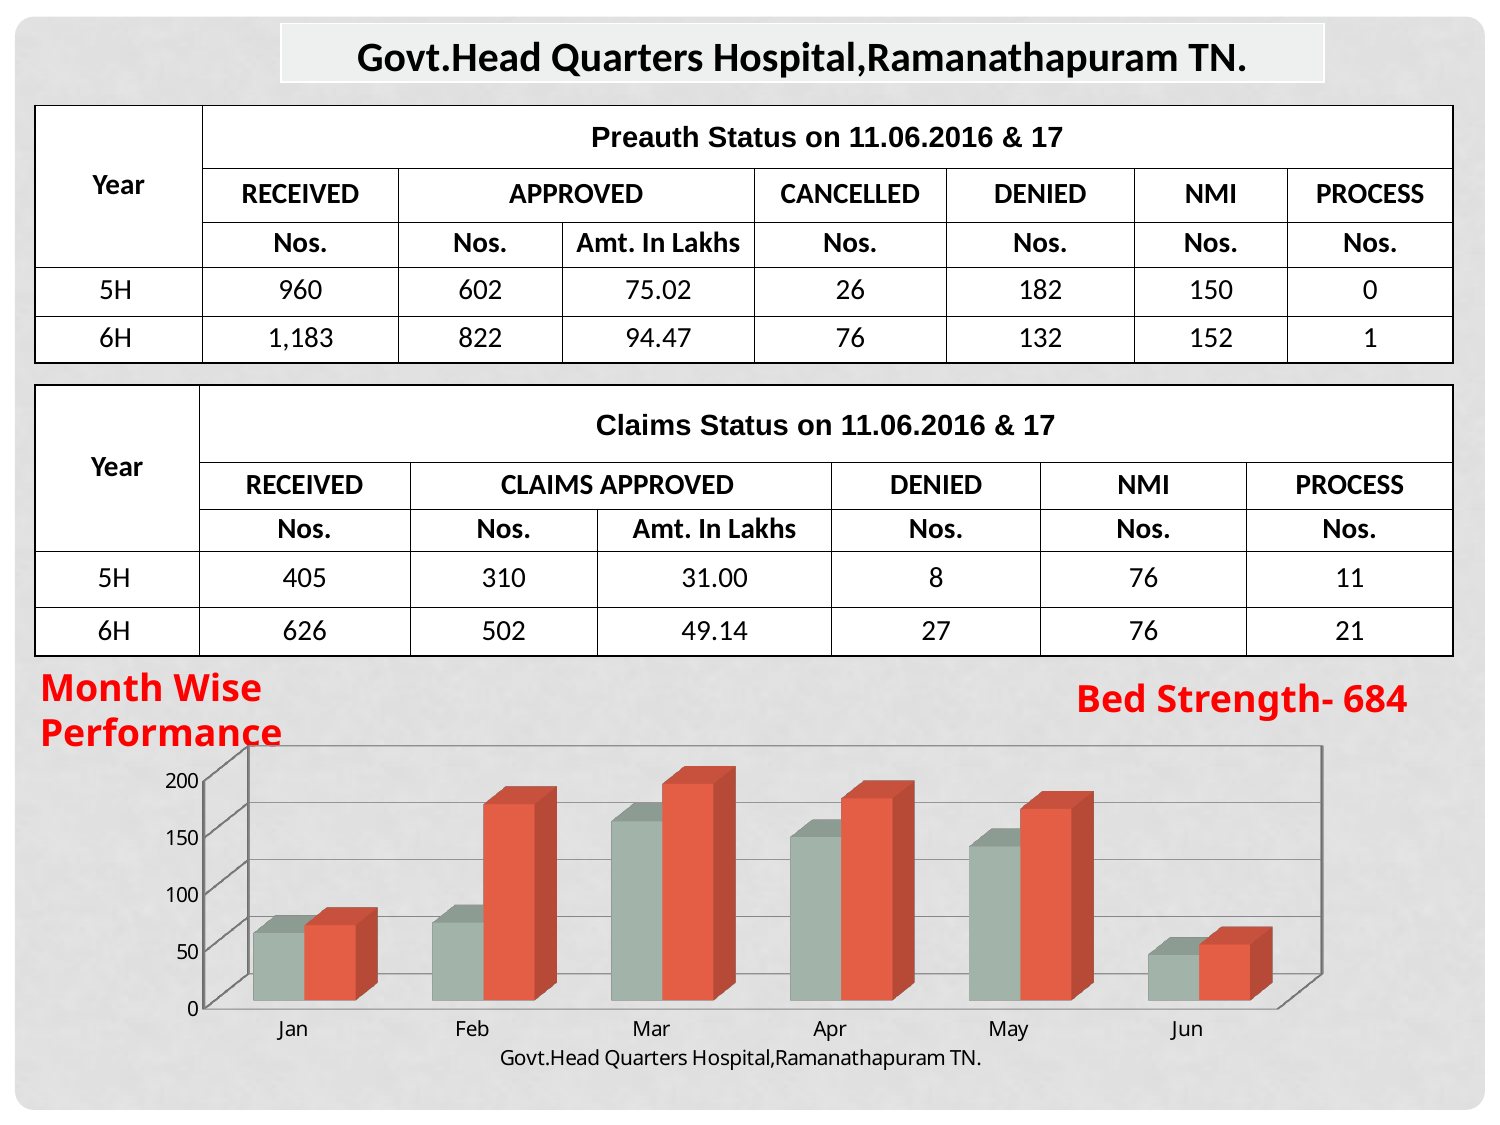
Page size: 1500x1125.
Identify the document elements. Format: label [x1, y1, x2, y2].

table_cell [755, 317, 946, 362]
table_cell [1288, 317, 1452, 362]
table_cell [1041, 608, 1246, 655]
table_cell [755, 268, 946, 316]
table_cell [598, 552, 831, 607]
table_cell [1041, 552, 1246, 607]
table_cell [755, 169, 946, 222]
table_cell [1288, 268, 1452, 316]
table_header [36, 386, 199, 551]
table_cell [947, 169, 1134, 222]
table_cell [563, 268, 754, 316]
table_cell [1135, 317, 1287, 362]
table_cell [399, 268, 562, 316]
table_cell [1135, 268, 1287, 316]
table_cell [411, 608, 597, 655]
table_cell [947, 223, 1134, 267]
table_cell [200, 608, 410, 655]
table_cell [832, 463, 1040, 509]
text_box [24, 656, 525, 761]
table_cell [411, 510, 597, 551]
table_cell [203, 317, 398, 362]
table_cell [563, 317, 754, 362]
table_header [200, 386, 1452, 462]
table_cell [832, 552, 1040, 607]
table_cell [411, 463, 831, 509]
table_cell [598, 608, 831, 655]
table_cell [832, 510, 1040, 551]
table_cell [755, 223, 946, 267]
table_cell [203, 223, 398, 267]
table_cell [399, 169, 754, 222]
table_cell [1288, 169, 1452, 222]
table_cell [947, 317, 1134, 362]
table_cell [1247, 552, 1452, 607]
table_cell [36, 608, 199, 655]
table_cell [832, 608, 1040, 655]
table_cell [1247, 463, 1452, 509]
table_header [36, 106, 202, 267]
text_box [1061, 667, 1423, 728]
table_cell [200, 463, 410, 509]
table_cell [563, 223, 754, 267]
table_cell [1288, 223, 1452, 267]
table_cell [1041, 463, 1246, 509]
table_cell [36, 317, 202, 362]
table_cell [203, 268, 398, 316]
table_cell [200, 552, 410, 607]
table_cell [399, 223, 562, 267]
table_cell [411, 552, 597, 607]
table_header [282, 24, 1323, 81]
table_cell [1247, 608, 1452, 655]
table_cell [598, 510, 831, 551]
table_header [203, 106, 1452, 168]
table_cell [200, 510, 410, 551]
chart [34, 738, 1454, 1079]
table_cell [399, 317, 562, 362]
table_cell [1041, 510, 1246, 551]
table_cell [1247, 510, 1452, 551]
table_cell [1135, 223, 1287, 267]
table_cell [1135, 169, 1287, 222]
table_cell [36, 552, 199, 607]
table_cell [36, 268, 202, 316]
table_cell [947, 268, 1134, 316]
table_cell [203, 169, 398, 222]
